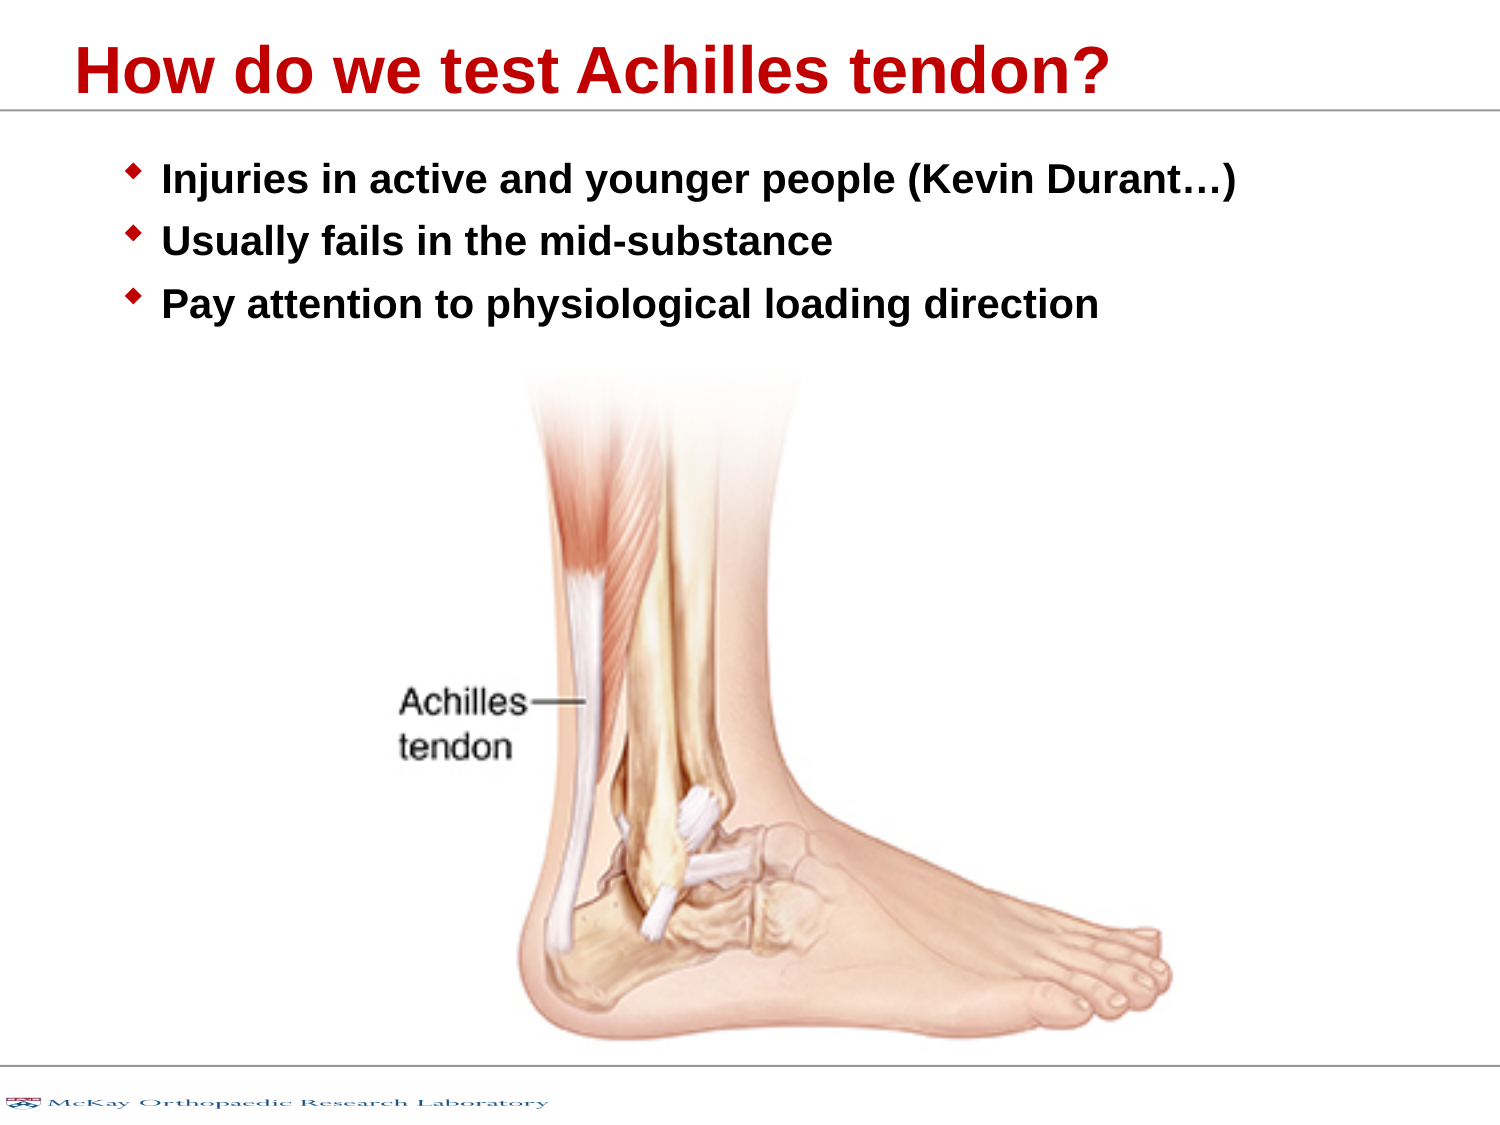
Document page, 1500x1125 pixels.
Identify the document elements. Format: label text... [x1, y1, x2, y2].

picture [387, 374, 1188, 1063]
list Injuries in active and younger people (Kevin Durant…) Usually fails in the mid-substance Pay attention to physiological loading direction [121, 135, 1406, 345]
picture [2, 1075, 559, 1125]
title How do we test Achilles tendon? [74, 14, 1473, 107]
